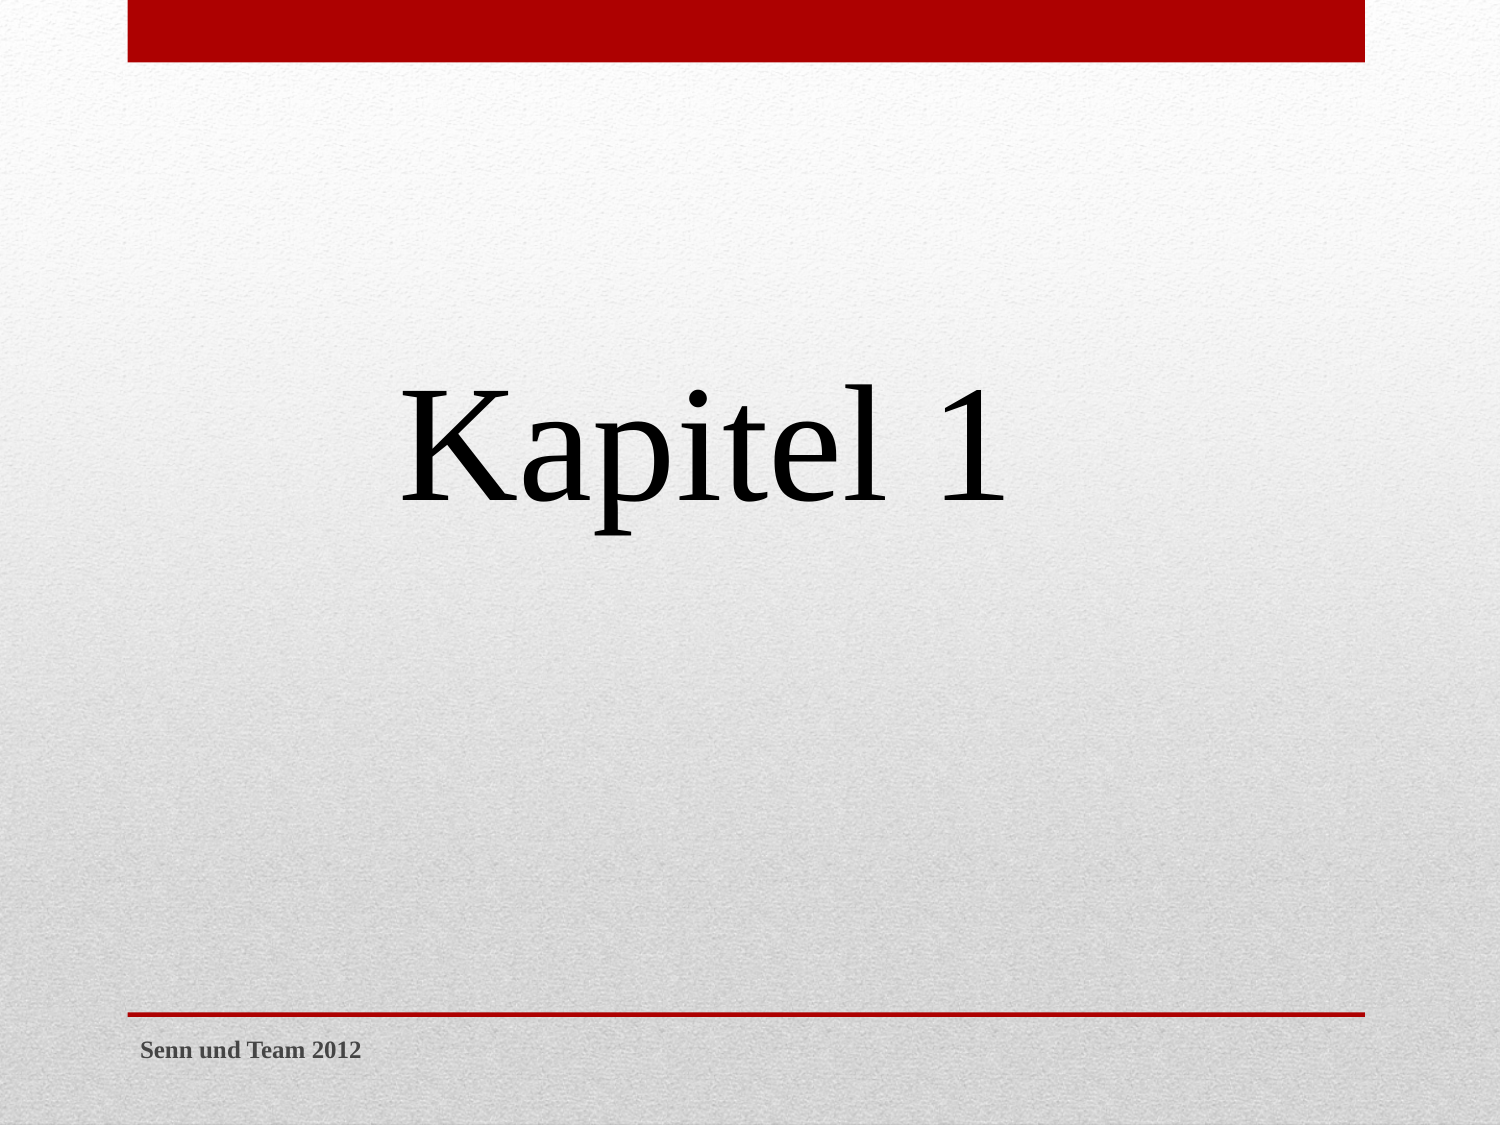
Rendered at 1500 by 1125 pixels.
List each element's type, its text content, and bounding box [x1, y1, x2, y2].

footer Senn und Team 2012 [125, 1018, 925, 1079]
text_box Kapitel 1 [383, 326, 1471, 541]
